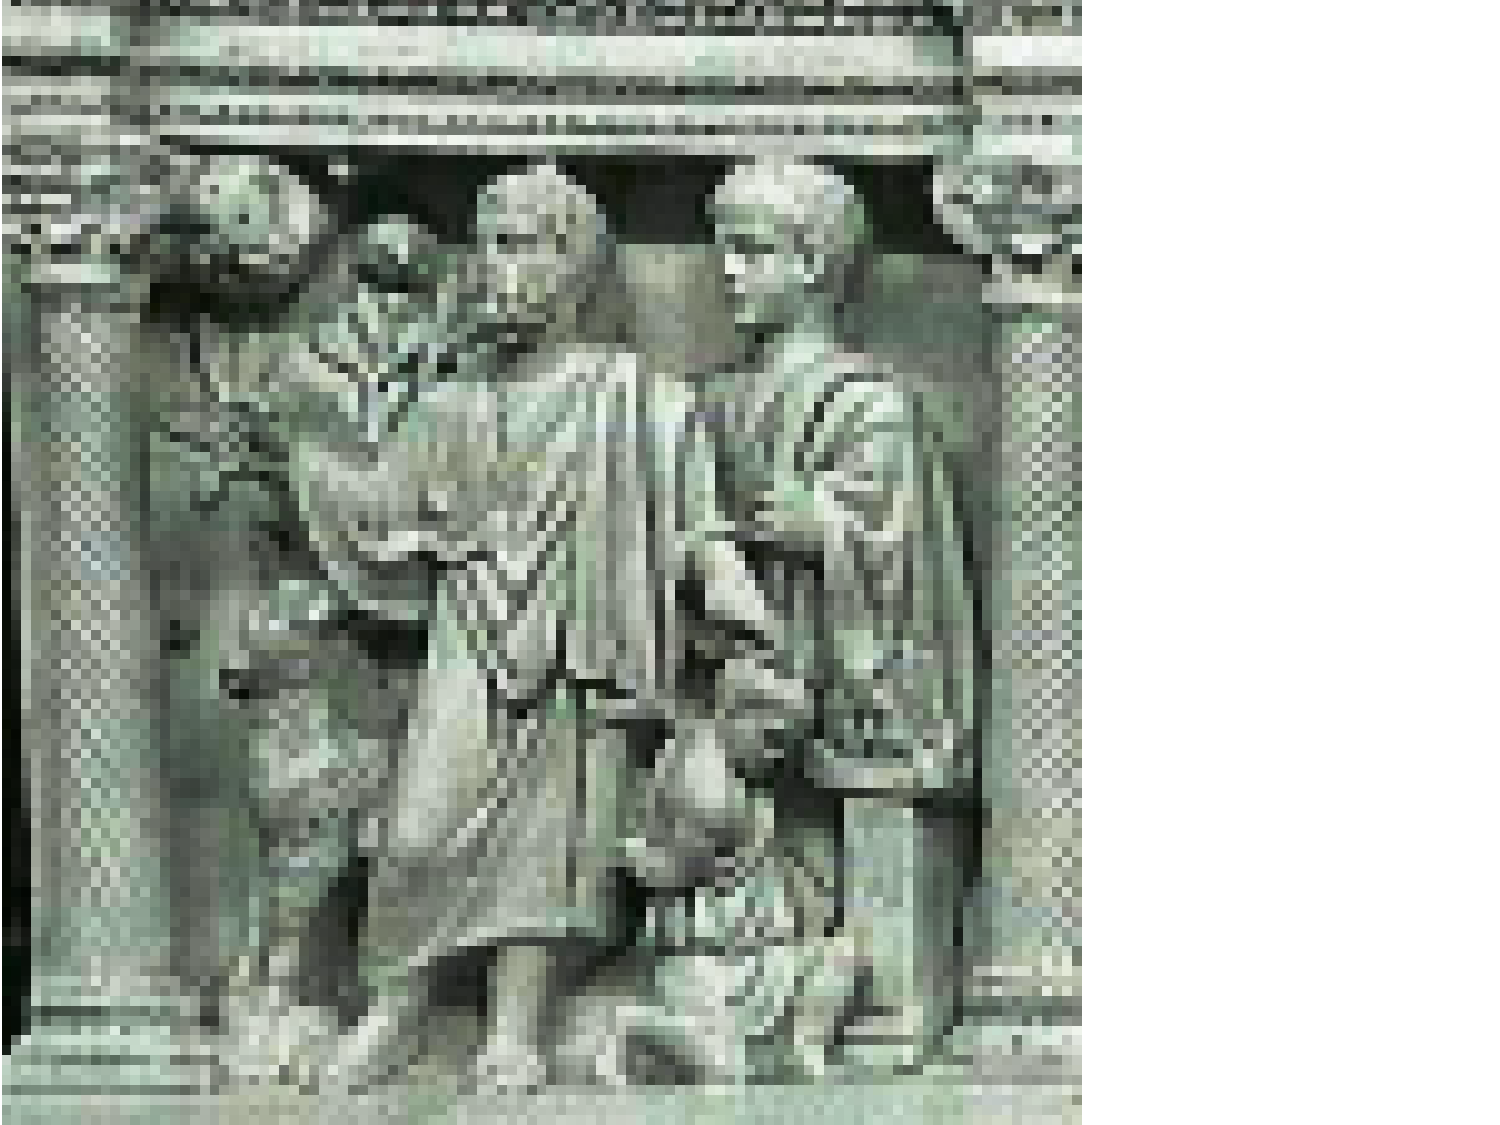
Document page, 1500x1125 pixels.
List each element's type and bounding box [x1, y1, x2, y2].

list [2, 0, 1082, 1125]
